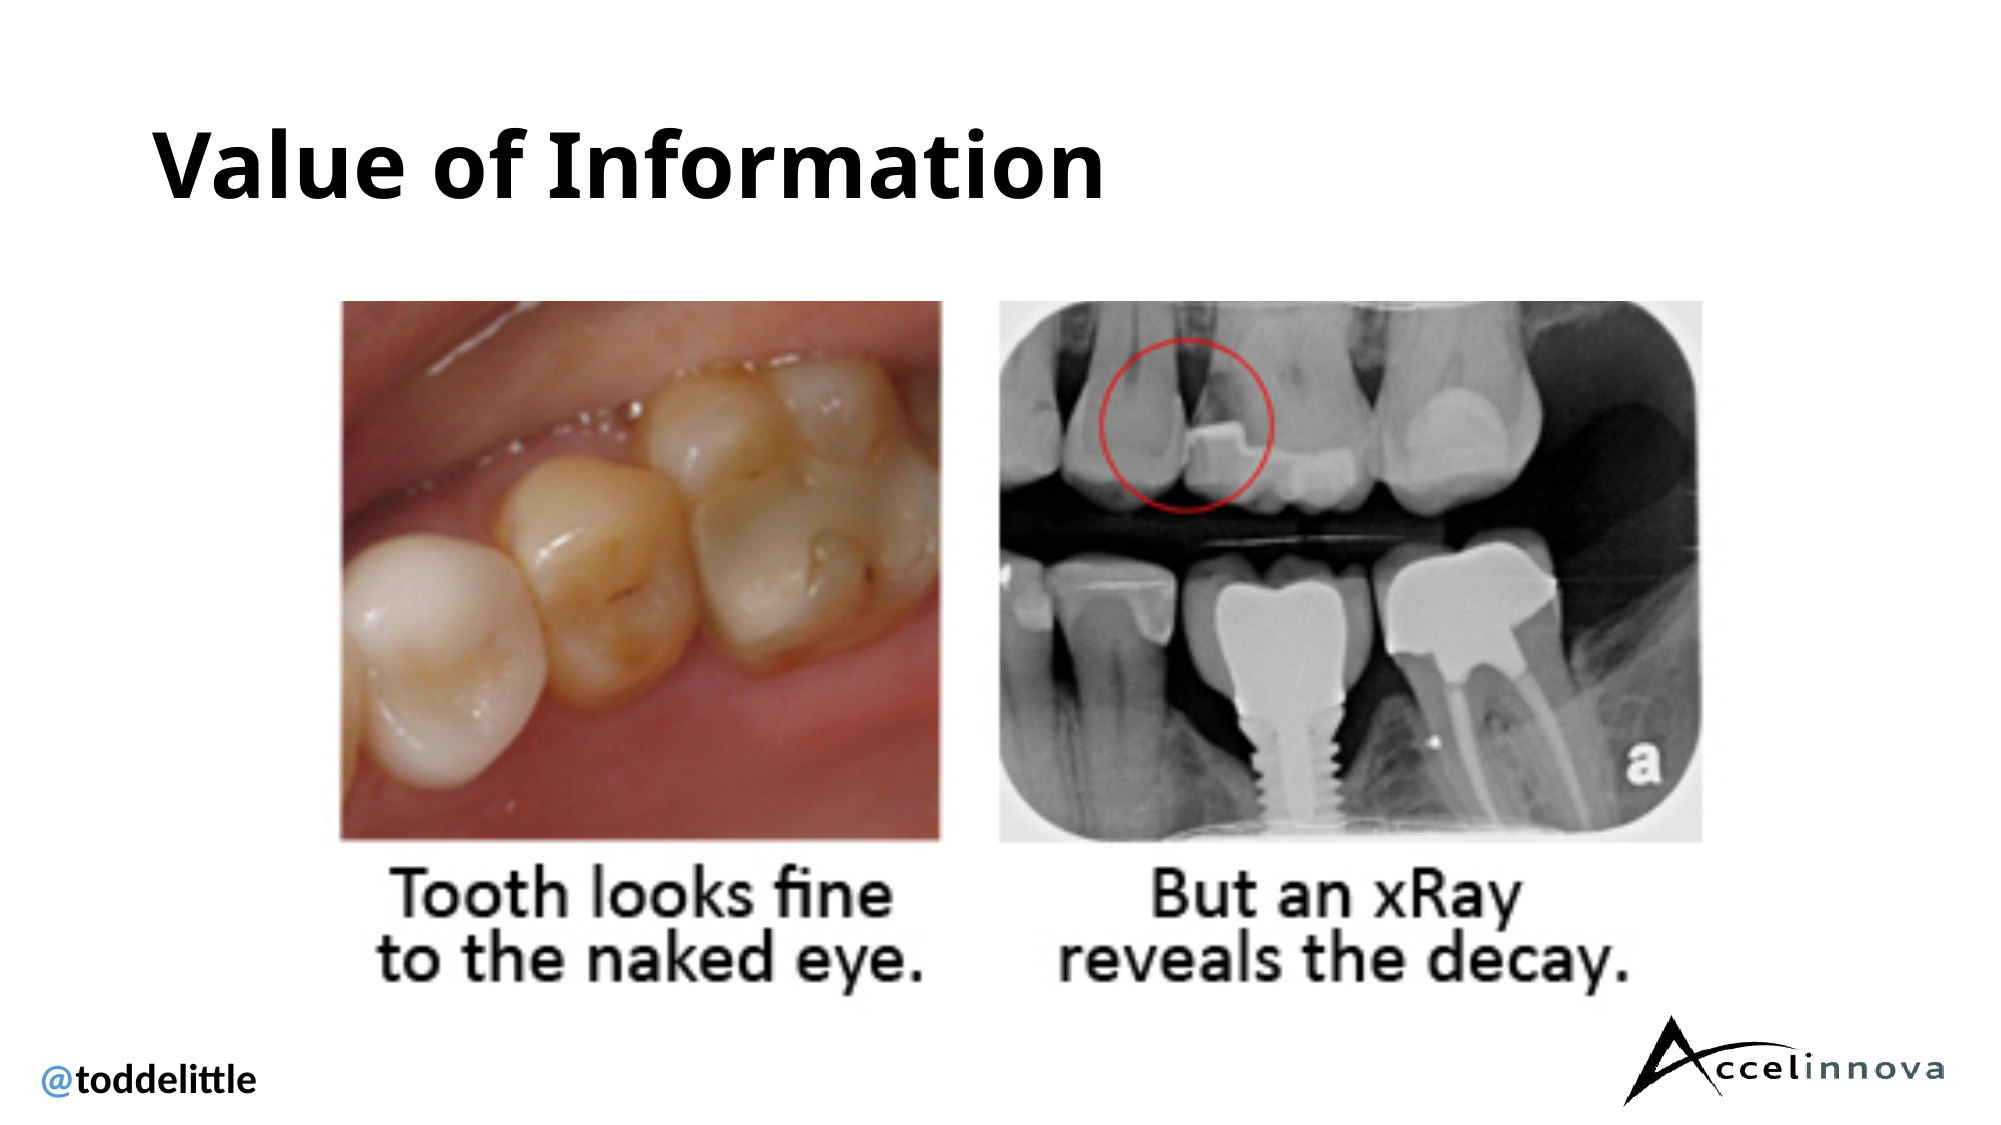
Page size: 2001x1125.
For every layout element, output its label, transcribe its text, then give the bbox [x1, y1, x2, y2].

picture [298, 301, 1944, 1107]
title Value of Information [137, 59, 1863, 278]
